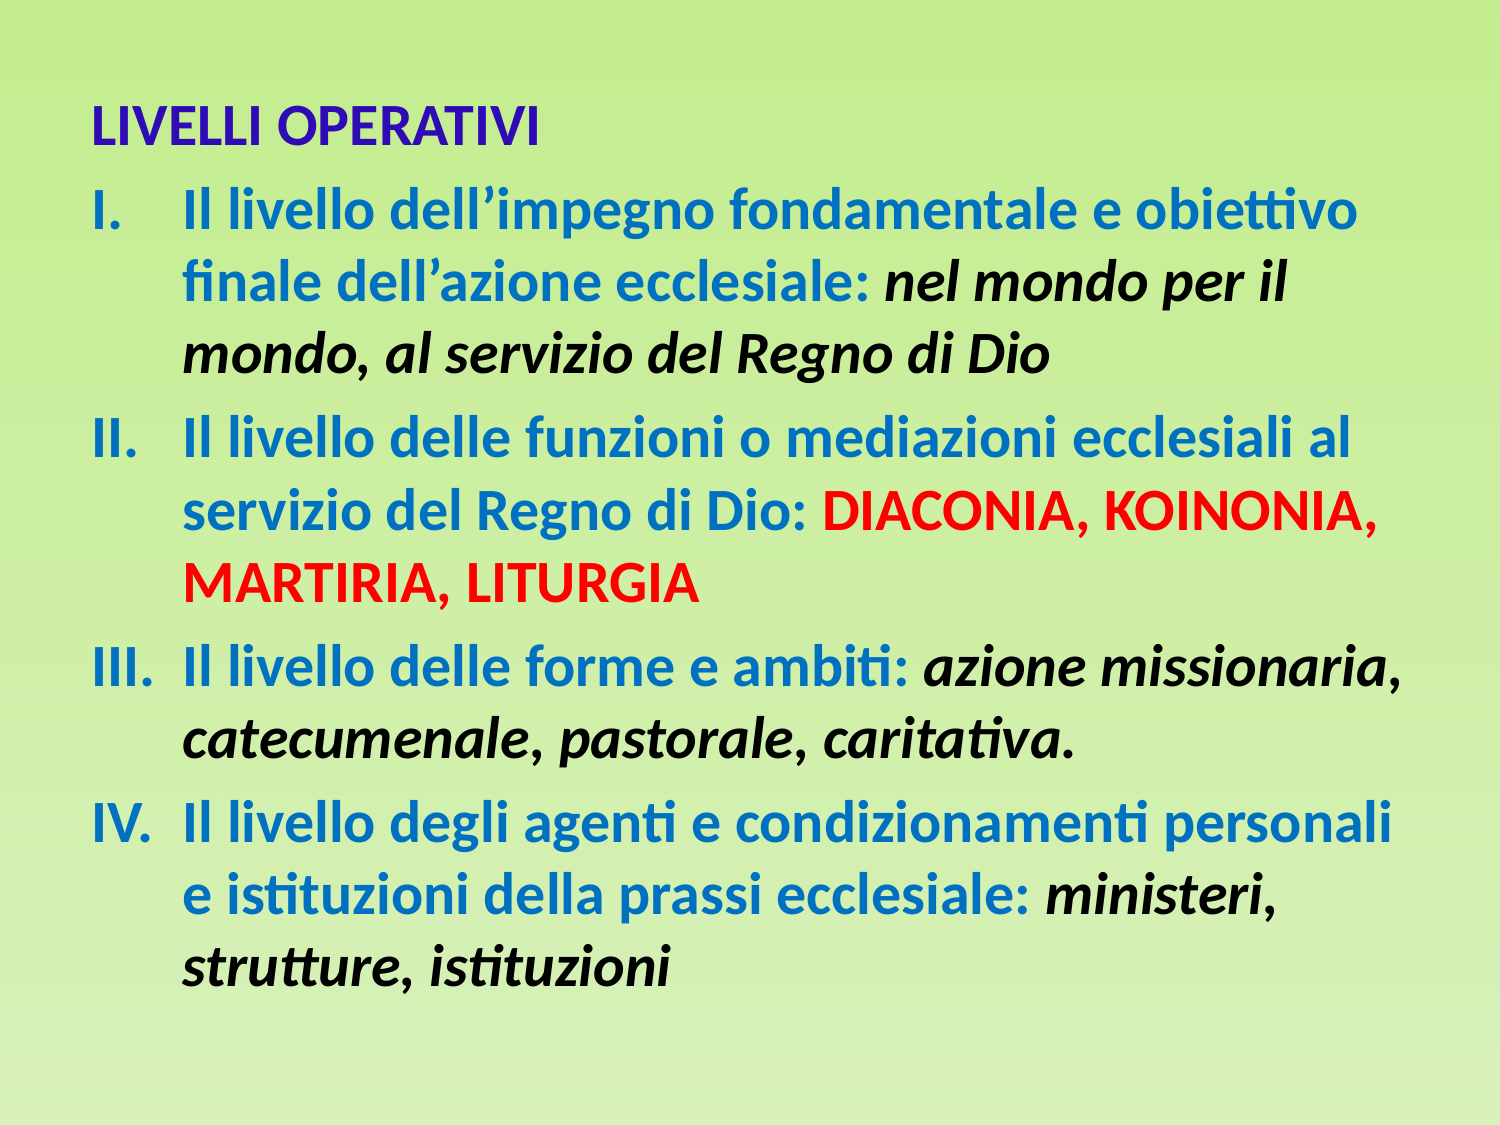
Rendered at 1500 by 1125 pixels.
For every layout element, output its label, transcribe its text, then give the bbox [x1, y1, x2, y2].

list LIVELLI OPERATIVI Il livello dell’impegno fondamentale e obiettivo finale dell’azione ecclesiale: nel mondo per il mondo, al servizio del Regno di Dio Il livello delle funzioni o mediazioni ecclesiali al servizio del Regno di Dio: DIACONIA, KOINONIA, MARTIRIA, LITURGIA Il livello delle forme e ambiti: azione missionaria, catecumenale, pastorale, caritativa. Il livello degli agenti e condizionamenti personali e istituzioni della prassi ecclesiale: ministeri, strutture, istituzioni [76, 78, 1427, 1059]
